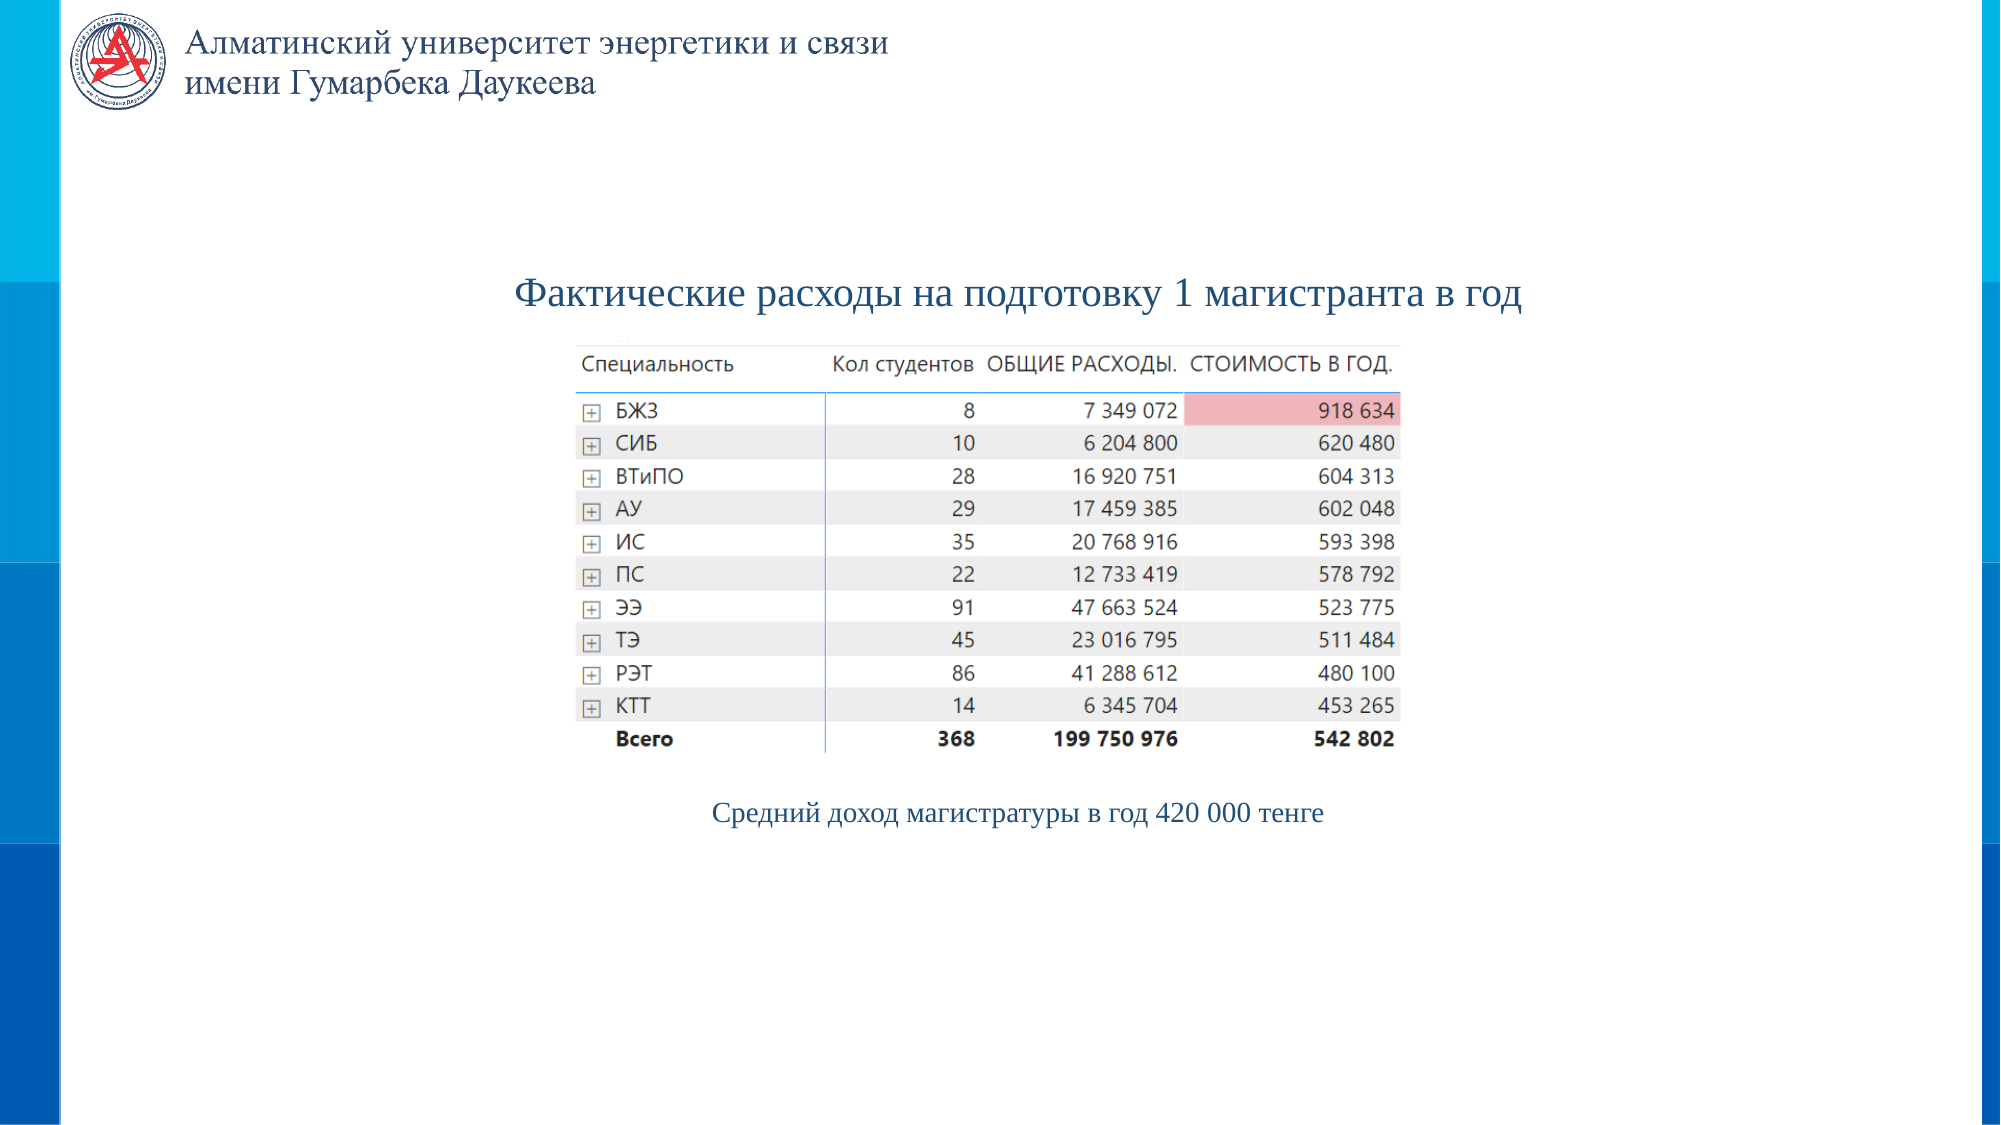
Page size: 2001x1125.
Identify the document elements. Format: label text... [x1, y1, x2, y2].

text_box Фактические расходы на подготовку 1 магистранта в год [499, 257, 1538, 322]
text_box Средний доход магистратуры в год 420 000 тенге [697, 786, 1341, 836]
picture [495, 341, 1435, 784]
picture [0, 0, 61, 1125]
picture [1982, 563, 2000, 1125]
picture [70, 13, 888, 110]
